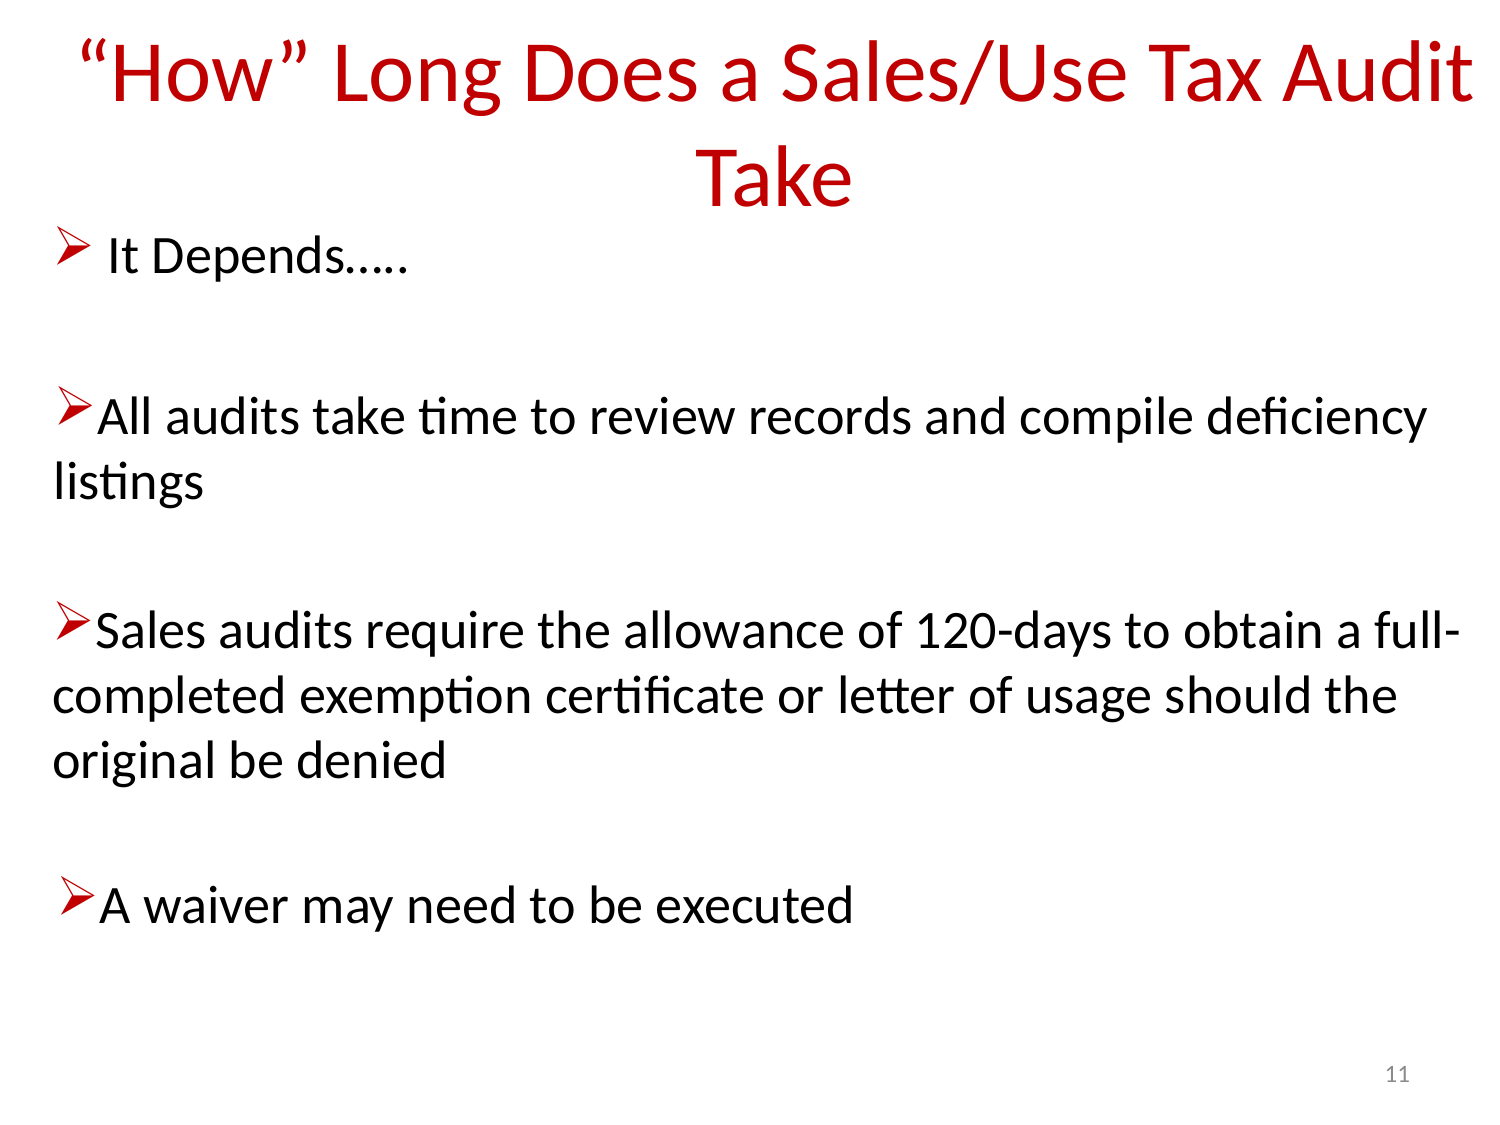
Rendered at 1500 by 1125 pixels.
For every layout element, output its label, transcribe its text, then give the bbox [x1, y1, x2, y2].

text_box All audits take time to review records and compile deficiency listings [39, 373, 1500, 518]
text_box Sales audits require the allowance of 120-days to obtain a full-completed exemption certificate or letter of usage should the original be denied [37, 587, 1500, 798]
text_box It Depends….. [37, 212, 1500, 293]
title “How” Long Does a Sales/Use Tax Audit Take [50, 24, 1500, 212]
slide_number 11 [1074, 1042, 1425, 1103]
text_box A waiver may need to be executed [41, 862, 1500, 943]
